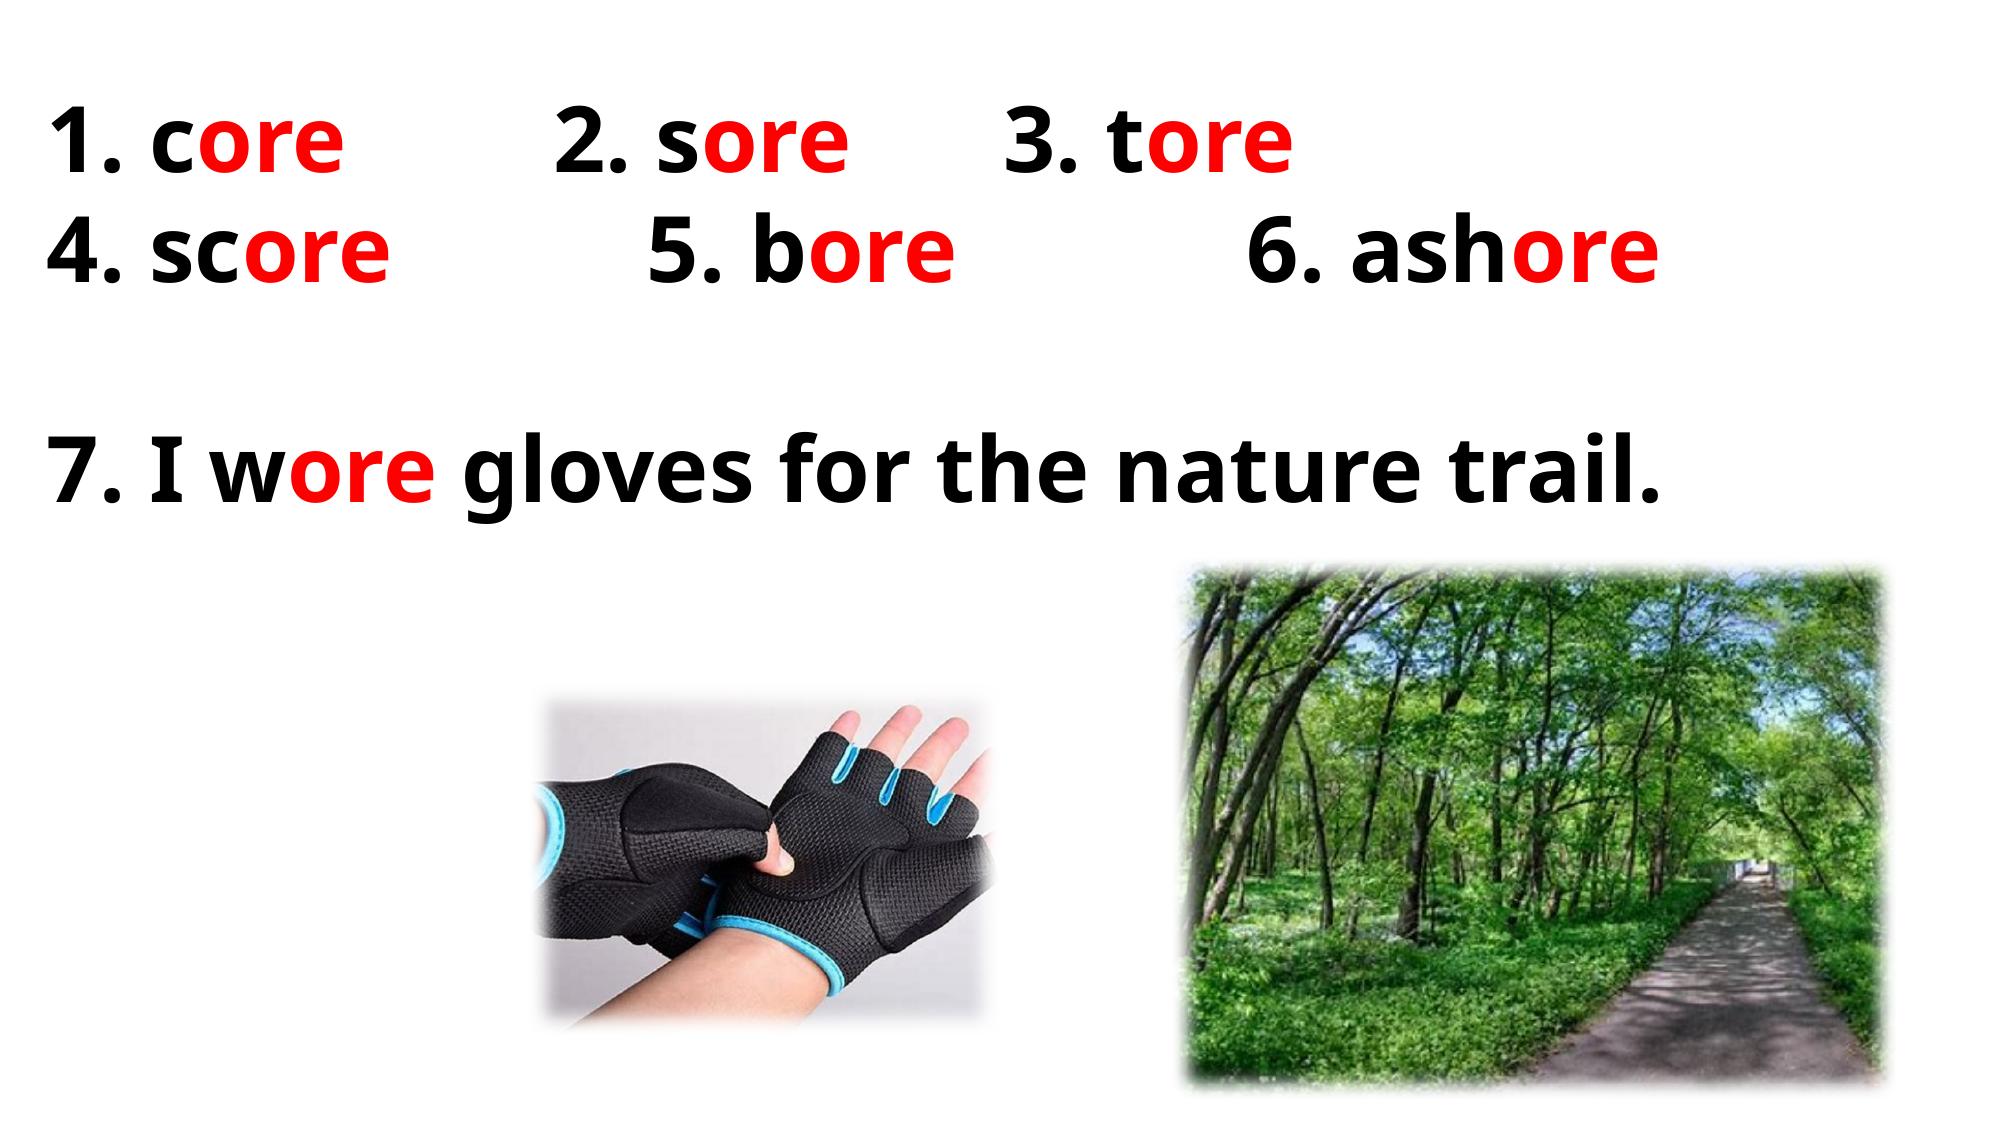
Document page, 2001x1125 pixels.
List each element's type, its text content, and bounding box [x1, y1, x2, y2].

text_box core 2. sore 3. tore 4. score 5. bore 6. ashore 7. I wore gloves for the nature trail. [32, 73, 2000, 698]
picture [528, 682, 1000, 1036]
picture [1171, 556, 1897, 1100]
